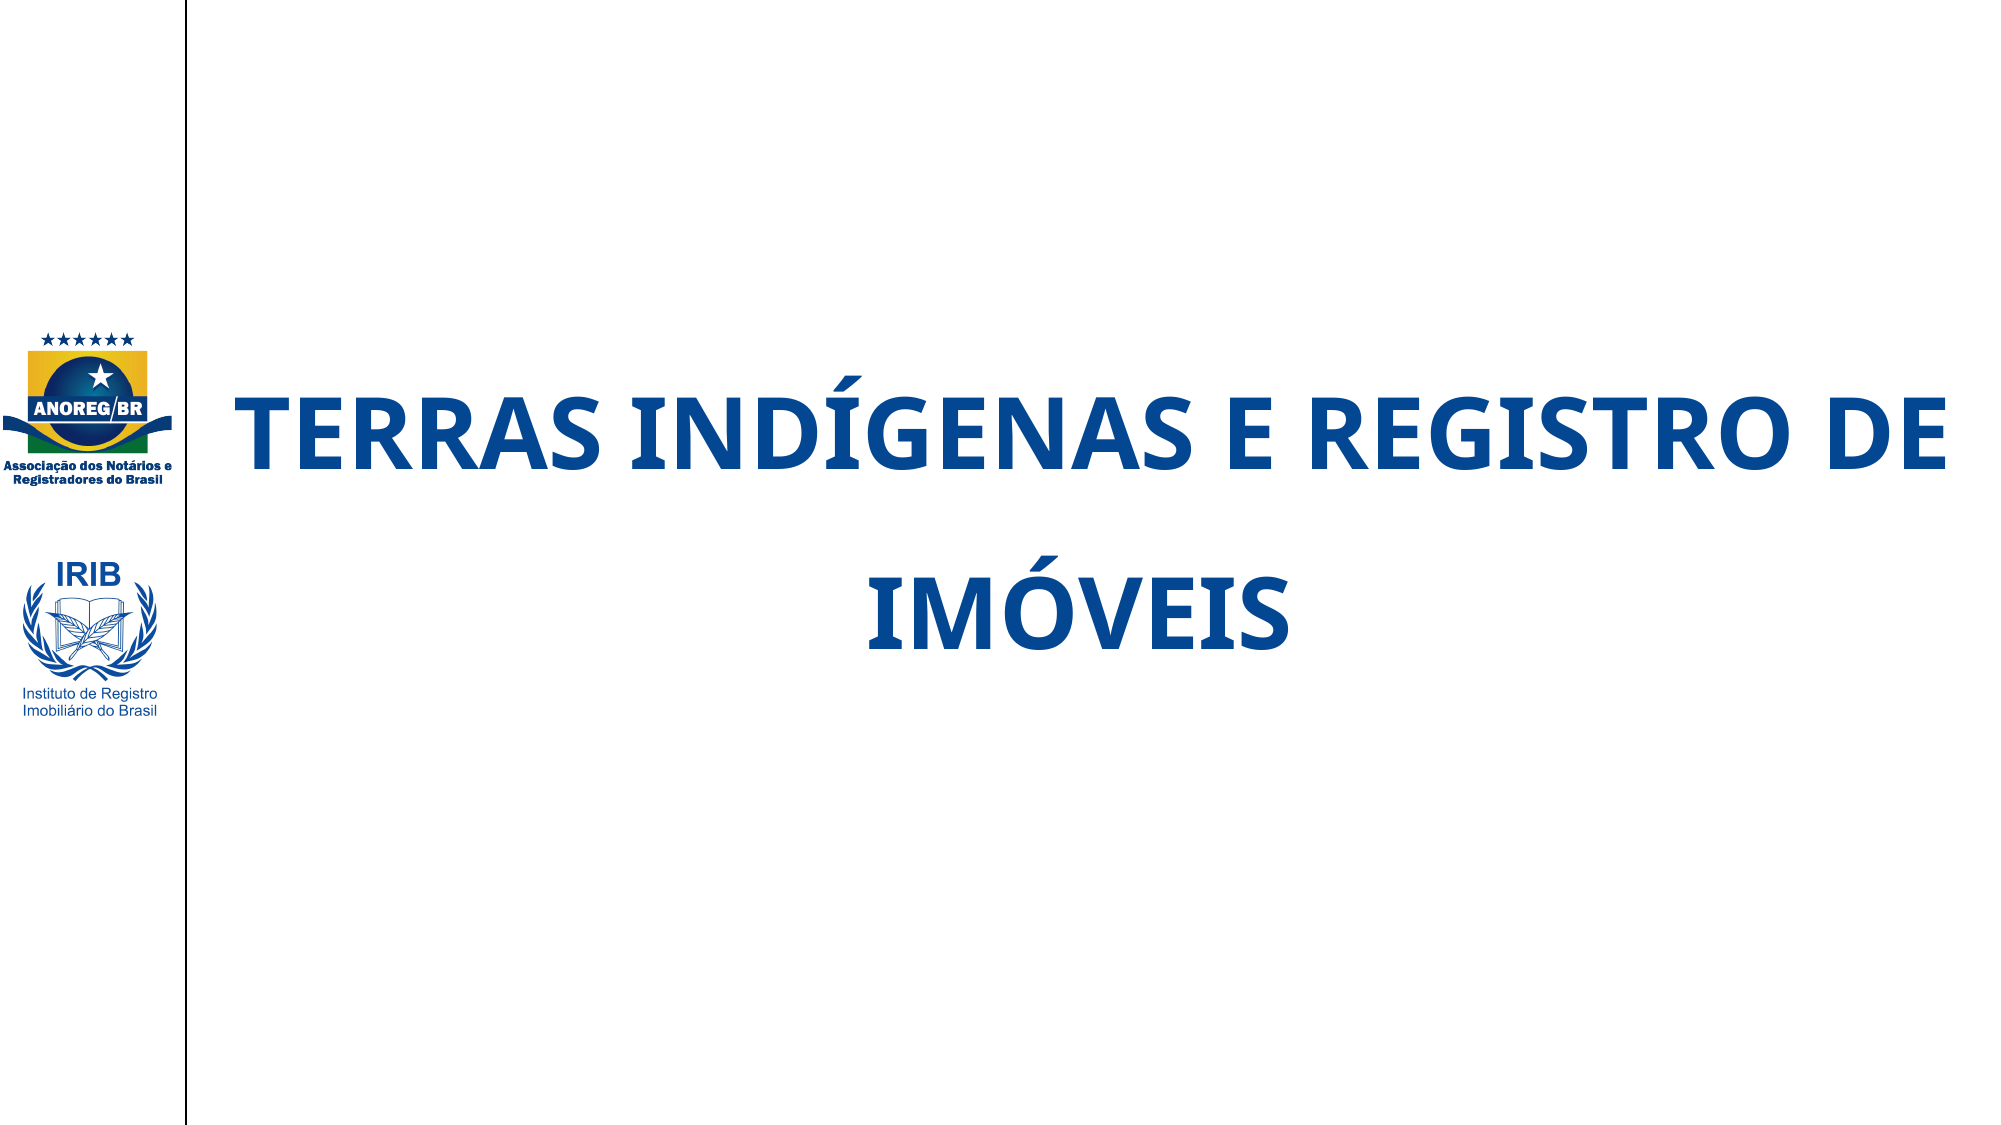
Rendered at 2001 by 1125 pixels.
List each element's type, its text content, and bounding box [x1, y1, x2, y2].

picture [23, 562, 157, 716]
title Terras indígenas e registro de imóveis [226, 258, 1960, 720]
picture [3, 332, 173, 486]
